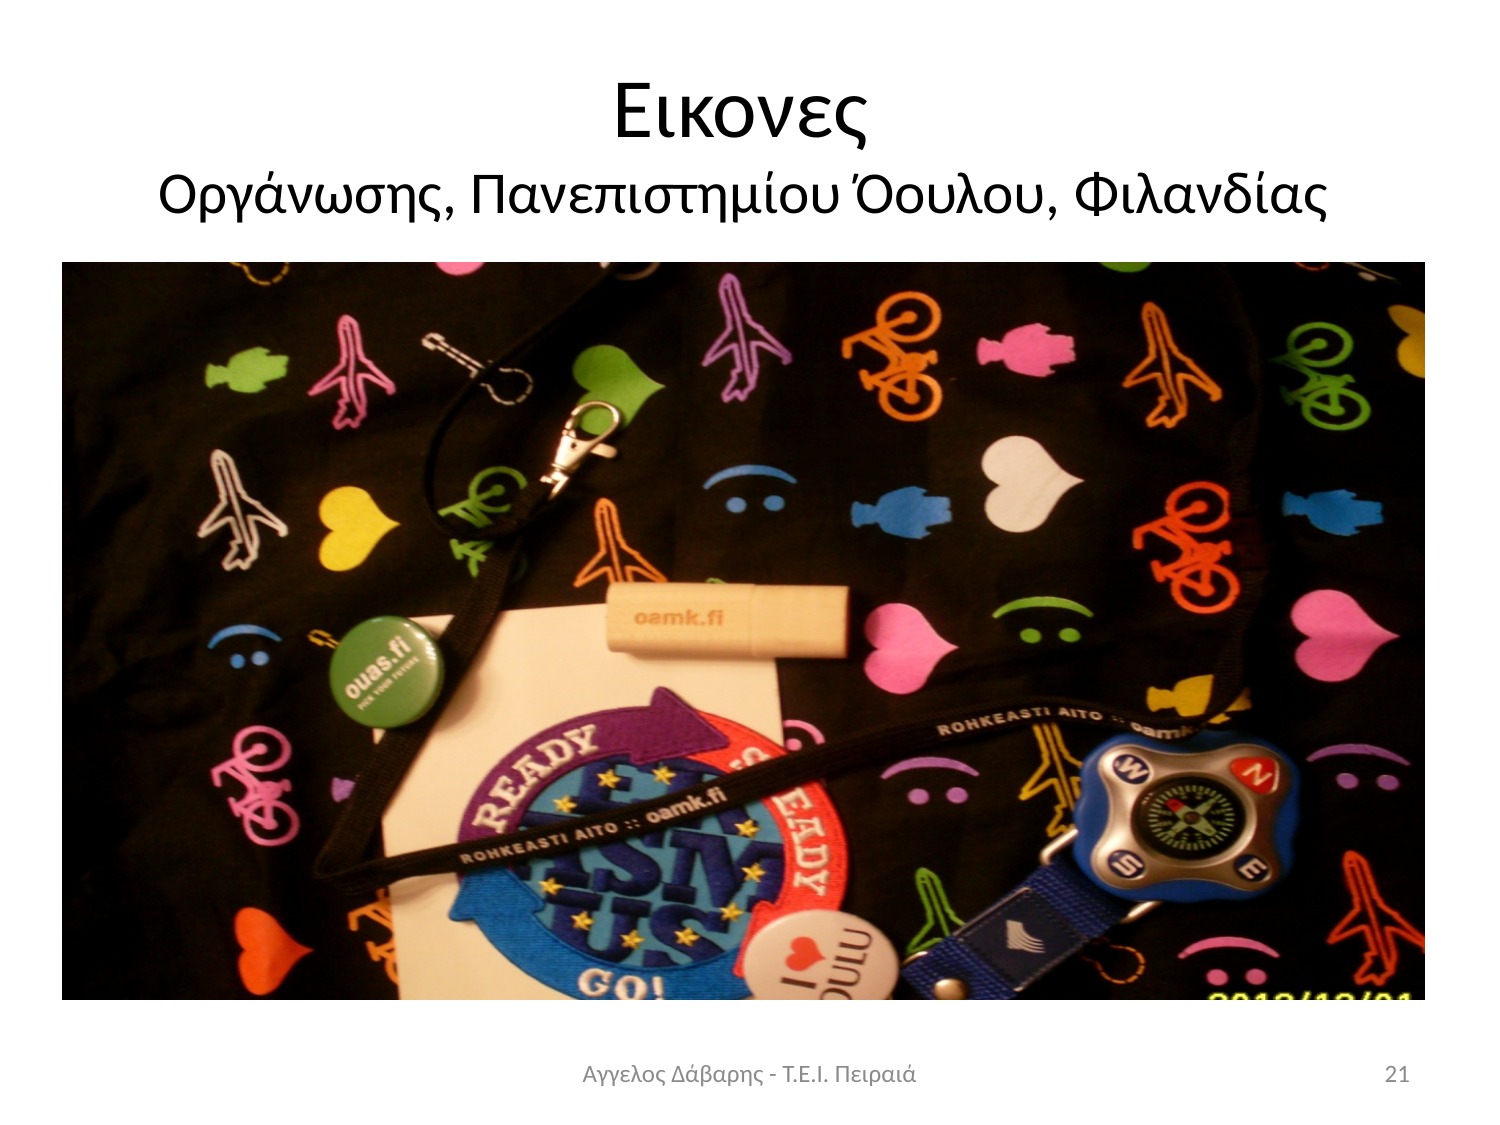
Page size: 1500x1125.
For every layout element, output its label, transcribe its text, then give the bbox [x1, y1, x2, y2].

footer Αγγελος Δάβαρης - Τ.Ε.Ι. Πειραιά [512, 1042, 988, 1103]
slide_number 21 [1074, 1042, 1425, 1103]
title Εικονες Οργάνωσης, Πανεπιστημίου Όουλου, Φιλανδίας [75, 45, 1425, 233]
picture [62, 262, 1426, 1001]
